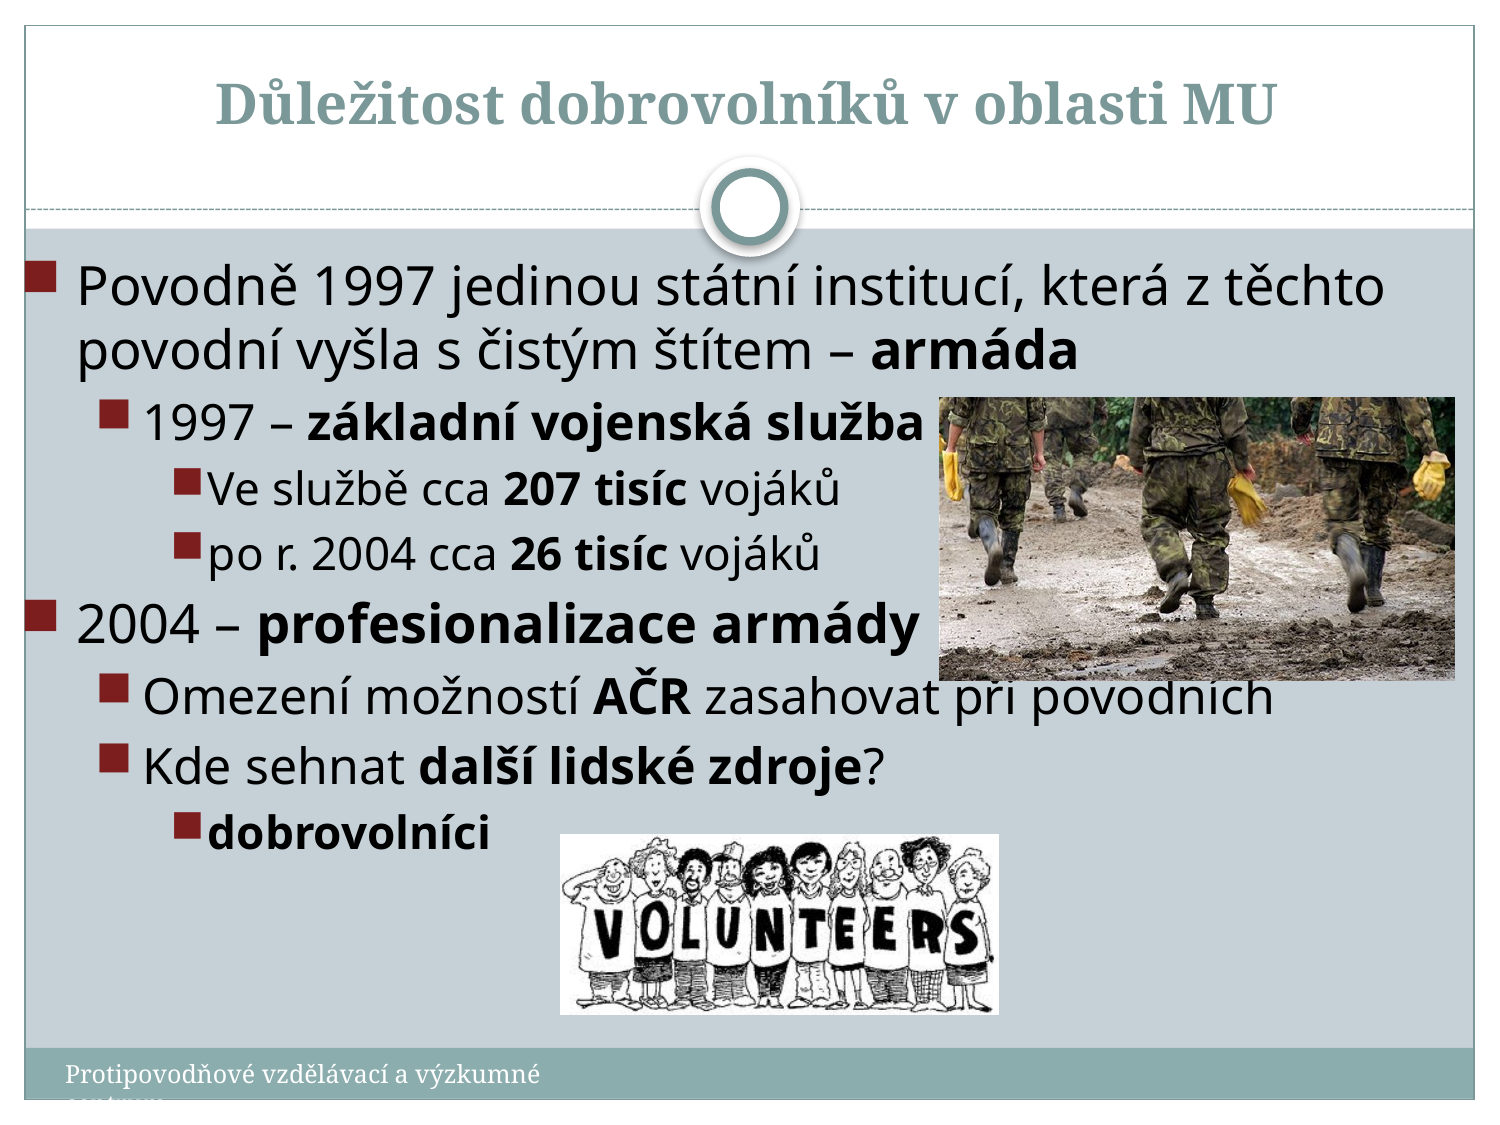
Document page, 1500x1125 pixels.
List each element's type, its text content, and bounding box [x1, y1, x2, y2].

title Důležitost dobrovolníků v oblasti MU [46, 18, 1448, 144]
text_box Povodně 1997 jedinou státní institucí, která z těchto povodní vyšla s čistým štítem – armáda 1997 – základní vojenská služba Ve službě cca 207 tisíc vojáků po r. 2004 cca 26 tisíc vojáků 2004 – profesionalizace armády Omezení možností AČR zasahovat při povodních Kde sehnat další lidské zdroje? dobrovolníci [5, 243, 1424, 959]
picture [560, 833, 999, 1015]
picture [938, 396, 1455, 682]
footer Protipovodňové vzdělávací a výzkumné centrum [50, 1051, 638, 1112]
